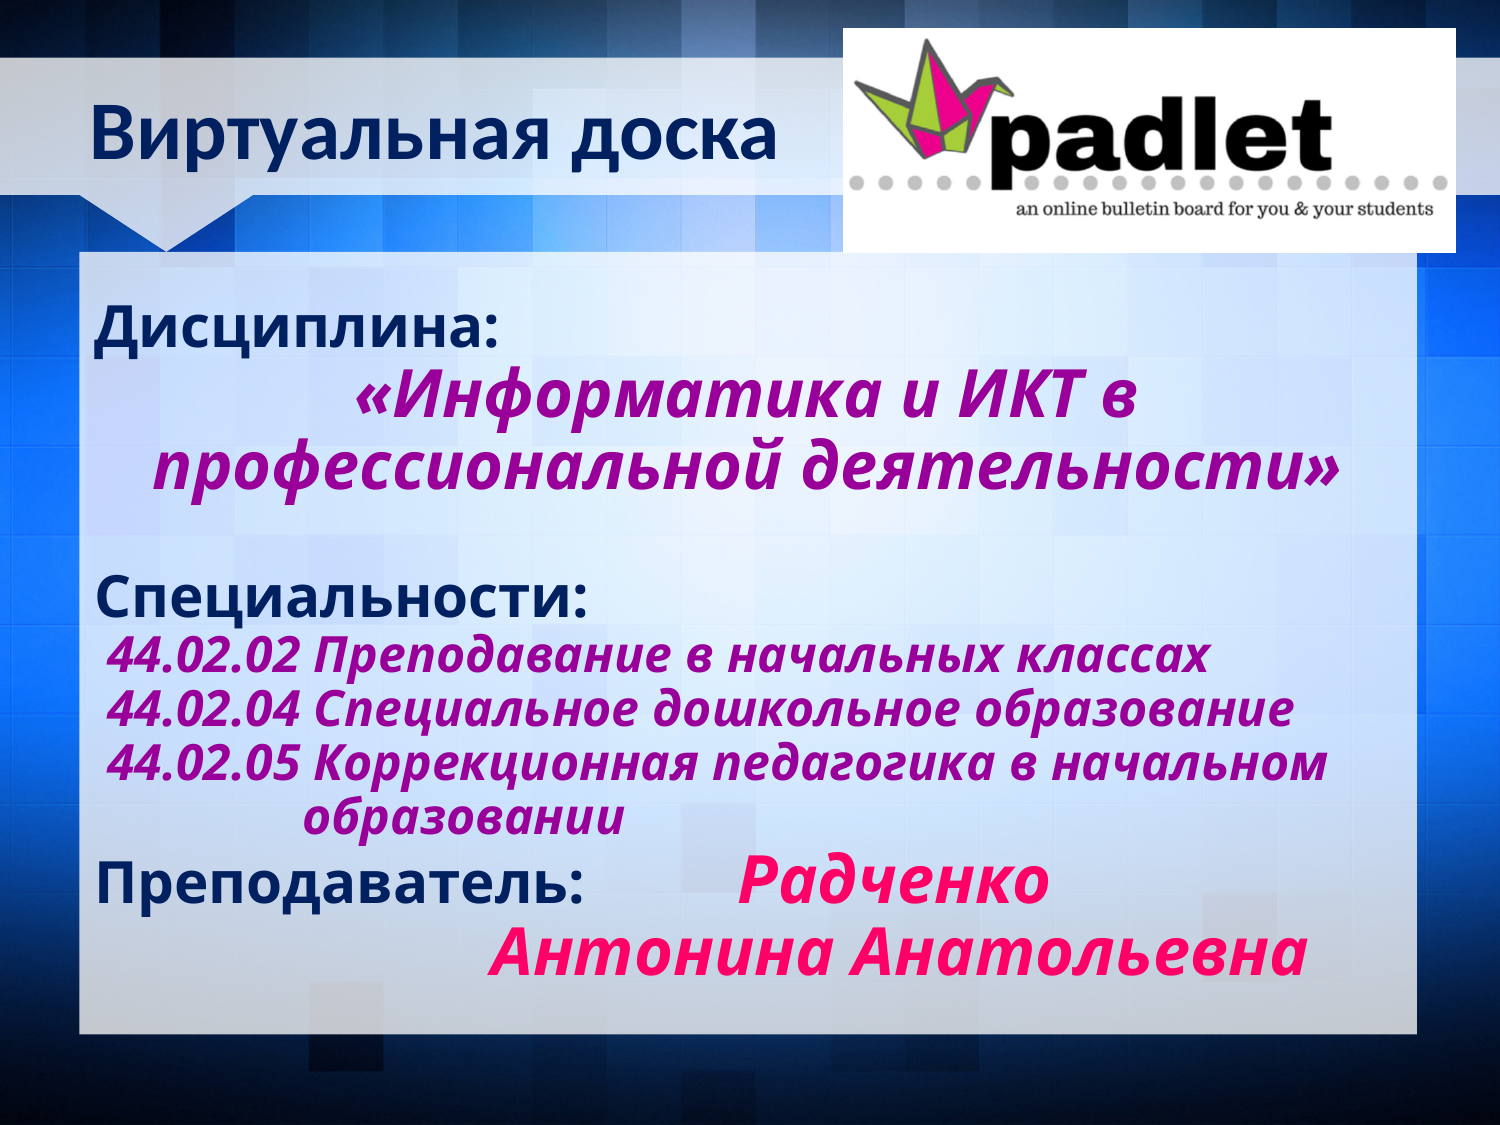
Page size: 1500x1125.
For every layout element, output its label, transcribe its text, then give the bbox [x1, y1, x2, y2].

picture [0, 0, 1500, 1125]
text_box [0, 57, 843, 252]
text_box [1456, 57, 1500, 252]
text_box Дисциплина: «Информатика и ИКТ в профессиональной деятельности» Специальности: 44.02.02 Преподавание в начальных классах 44.02.04 Специальное дошкольное образование 44.02.05 Коррекционная педагогика в начальном образовании Преподаватель: Радченко Антонина Анатольевна [78, 252, 1418, 1036]
